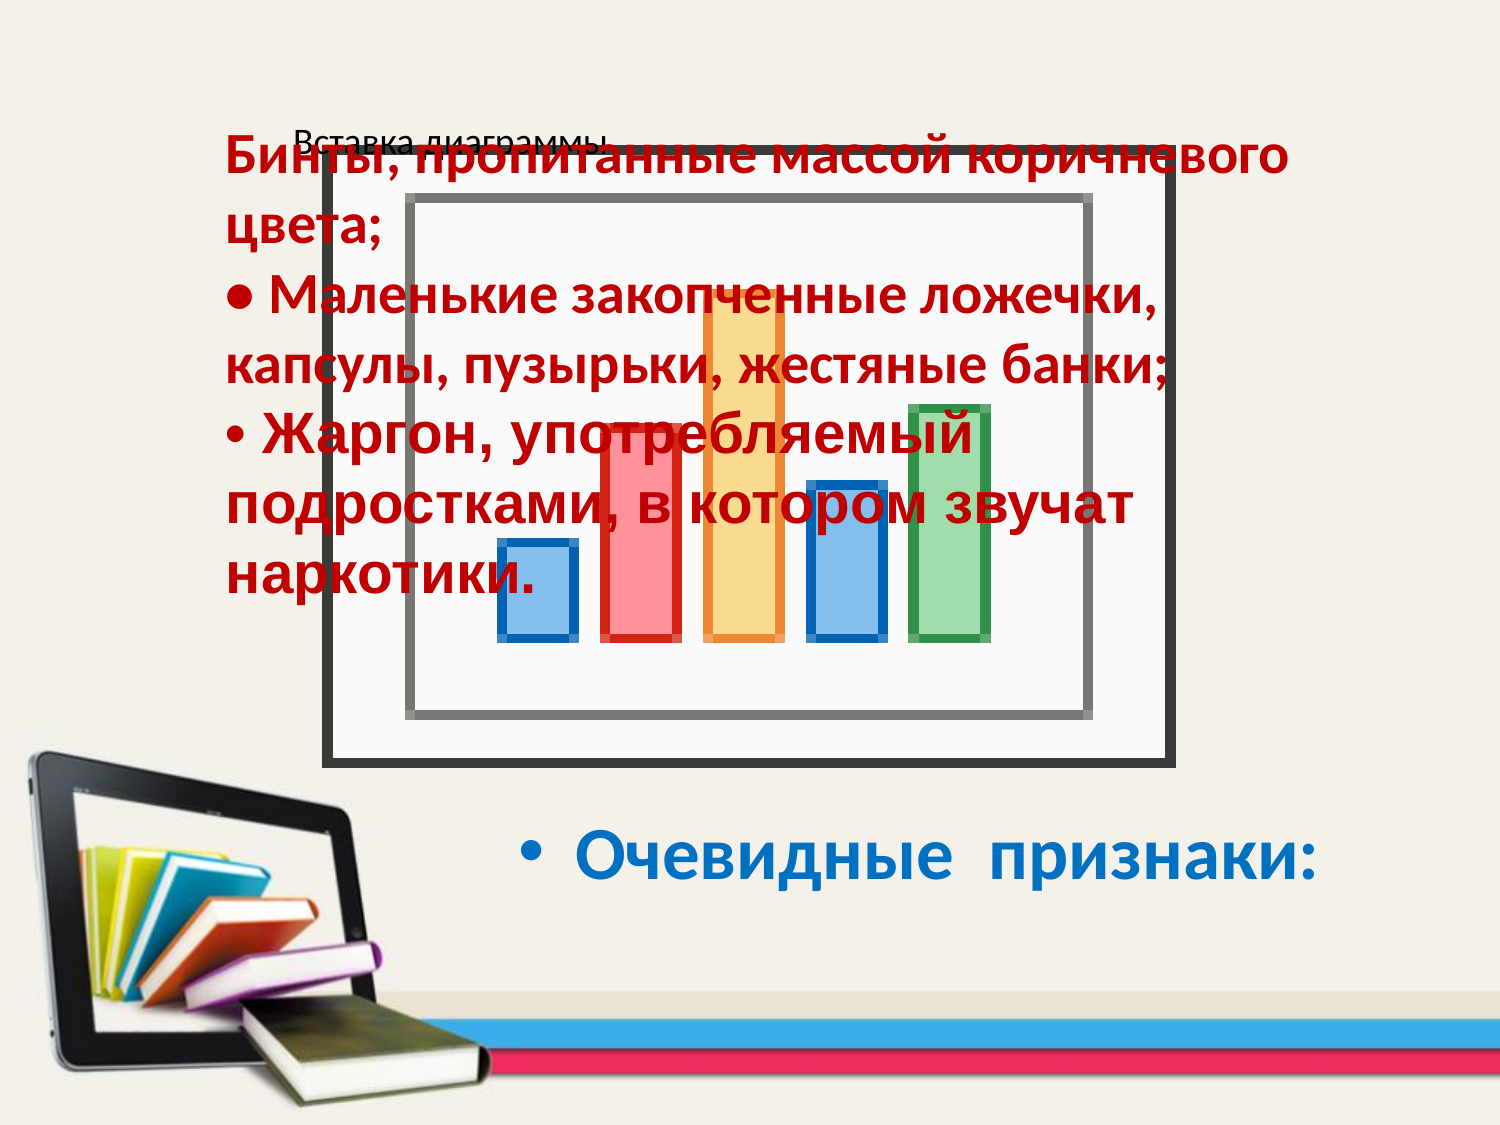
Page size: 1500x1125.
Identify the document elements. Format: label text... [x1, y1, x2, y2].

list Очевидные признаки: [503, 796, 1395, 973]
picture [0, 0, 1500, 1125]
text_box Бинты, пропитанные массой коричневого цвета; • Маленькие закопченные ложечки, капсулы, пузырьки, жестяные банки; • Жаргон, употребляемый подростками, в котором звучат наркотики. [210, 107, 1325, 613]
